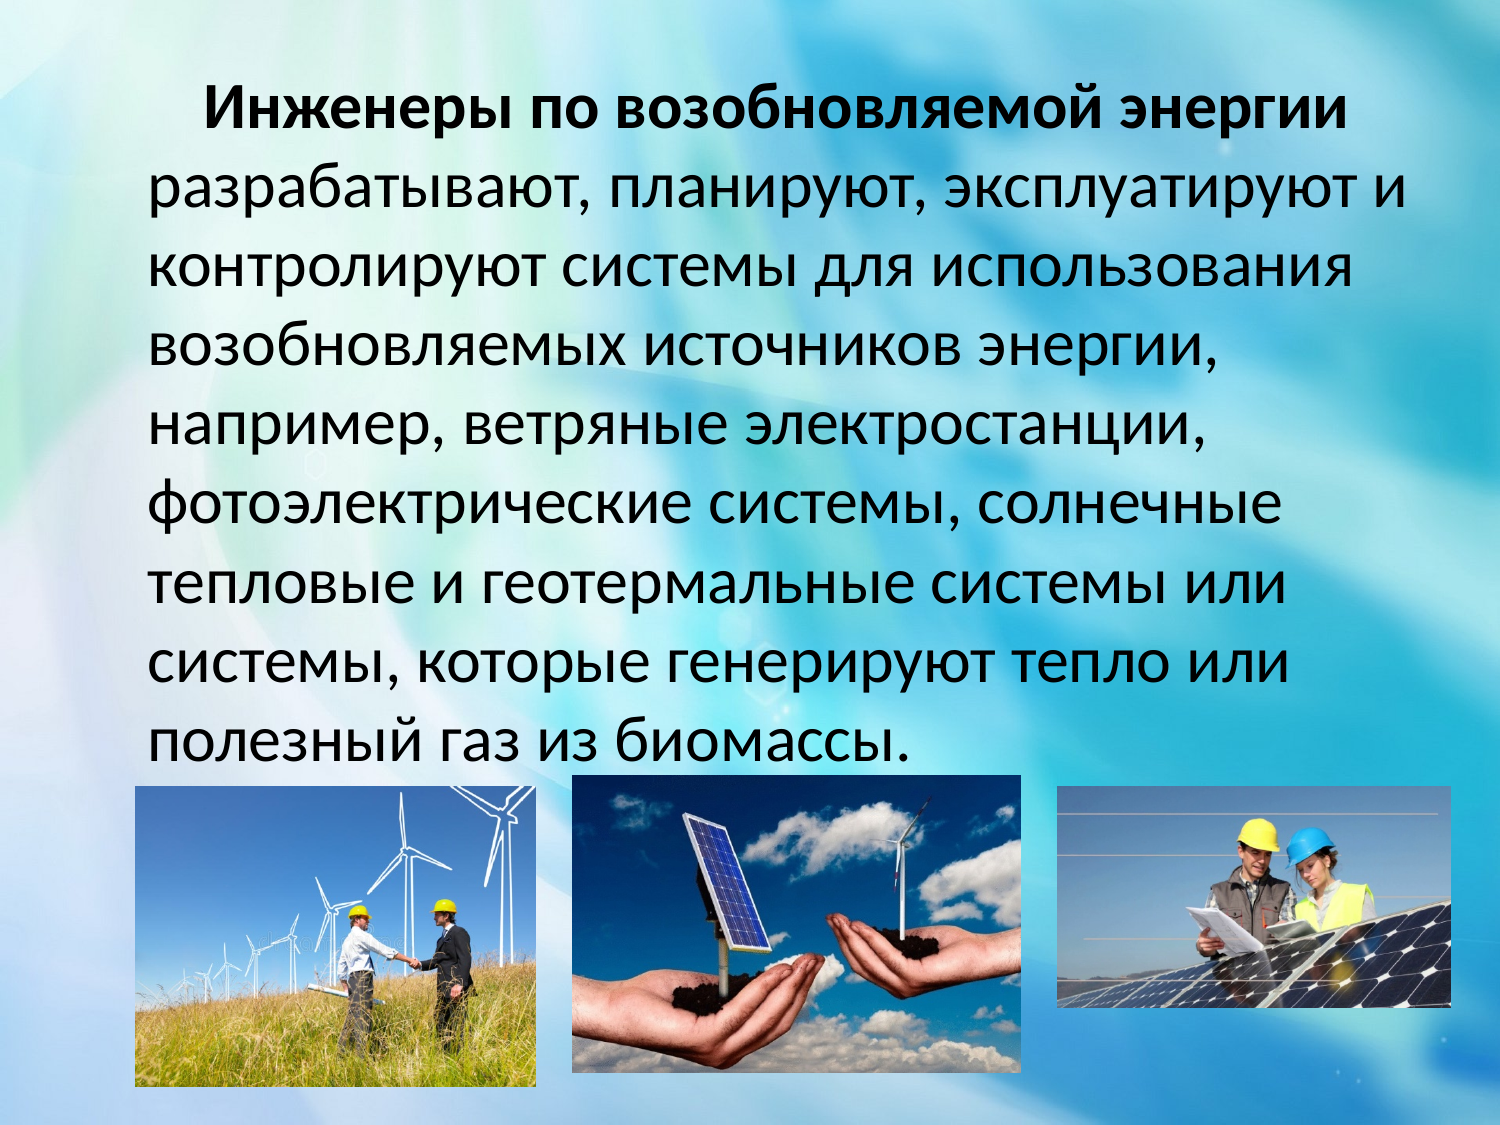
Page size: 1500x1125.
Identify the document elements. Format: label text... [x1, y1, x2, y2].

list Инженеры по возобновляемой энергии разрабатывают, планируют, эксплуатируют и контролируют системы для использования возобновляемых источников энергии, например, ветряные электростанции, фотоэлектрические системы, солнечные тепловые и геотермальные системы или системы, которые генерируют тепло или полезный газ из биомассы. [76, 54, 1427, 797]
picture [0, 0, 1500, 1125]
